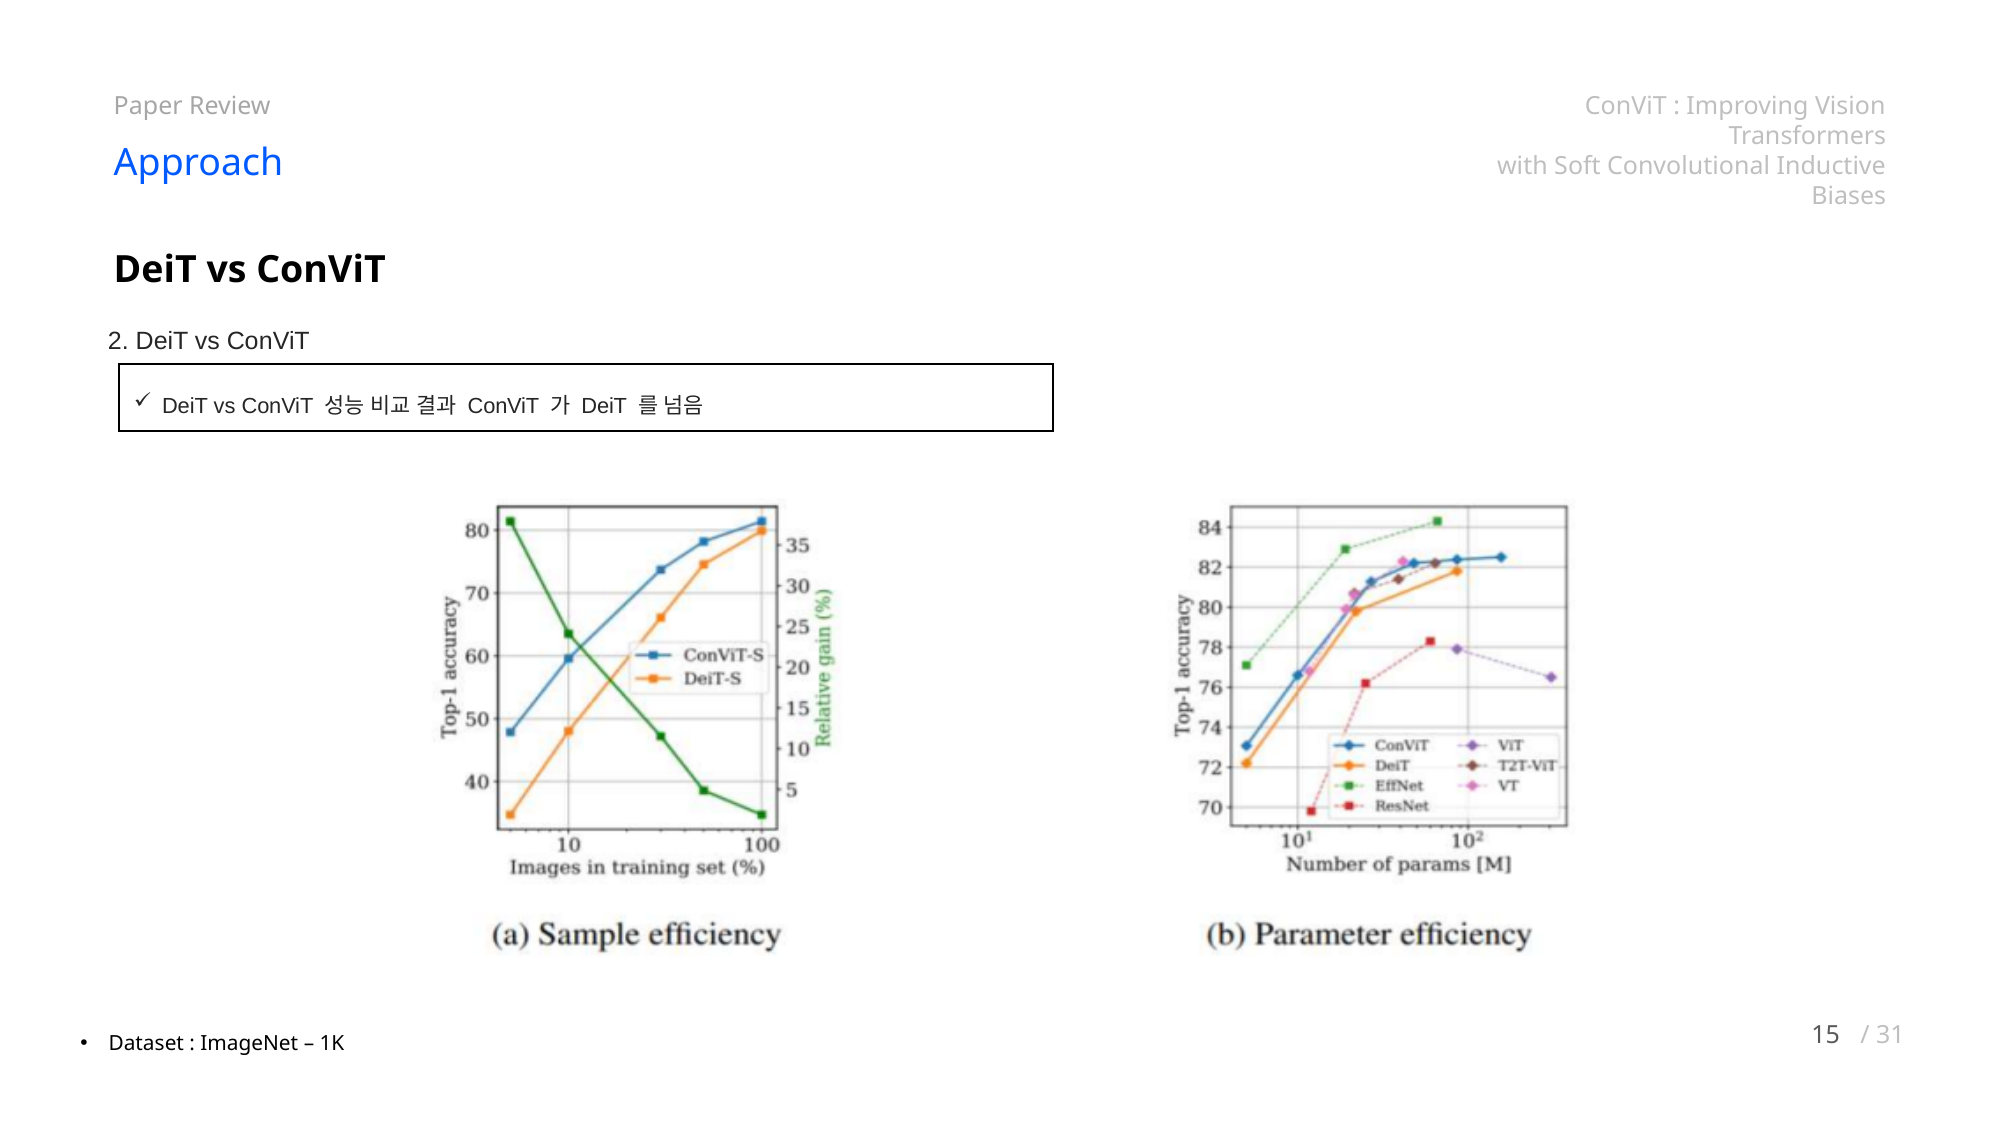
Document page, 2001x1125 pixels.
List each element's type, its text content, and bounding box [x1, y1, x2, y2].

picture [374, 464, 1626, 999]
text_box Approach [99, 130, 453, 191]
text_box Paper Review [99, 82, 571, 128]
text_box DeiT vs ConViT [98, 237, 1799, 323]
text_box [65, 301, 1054, 432]
text_box ConViT : Improving Vision Transformers with Soft Convolutional Inductive Biases [1444, 82, 1901, 217]
text_box 15 [1751, 1011, 1855, 1061]
text_box Dataset : ImageNet – 1K [65, 1022, 986, 1063]
text_box / 31 [1827, 1011, 1920, 1057]
